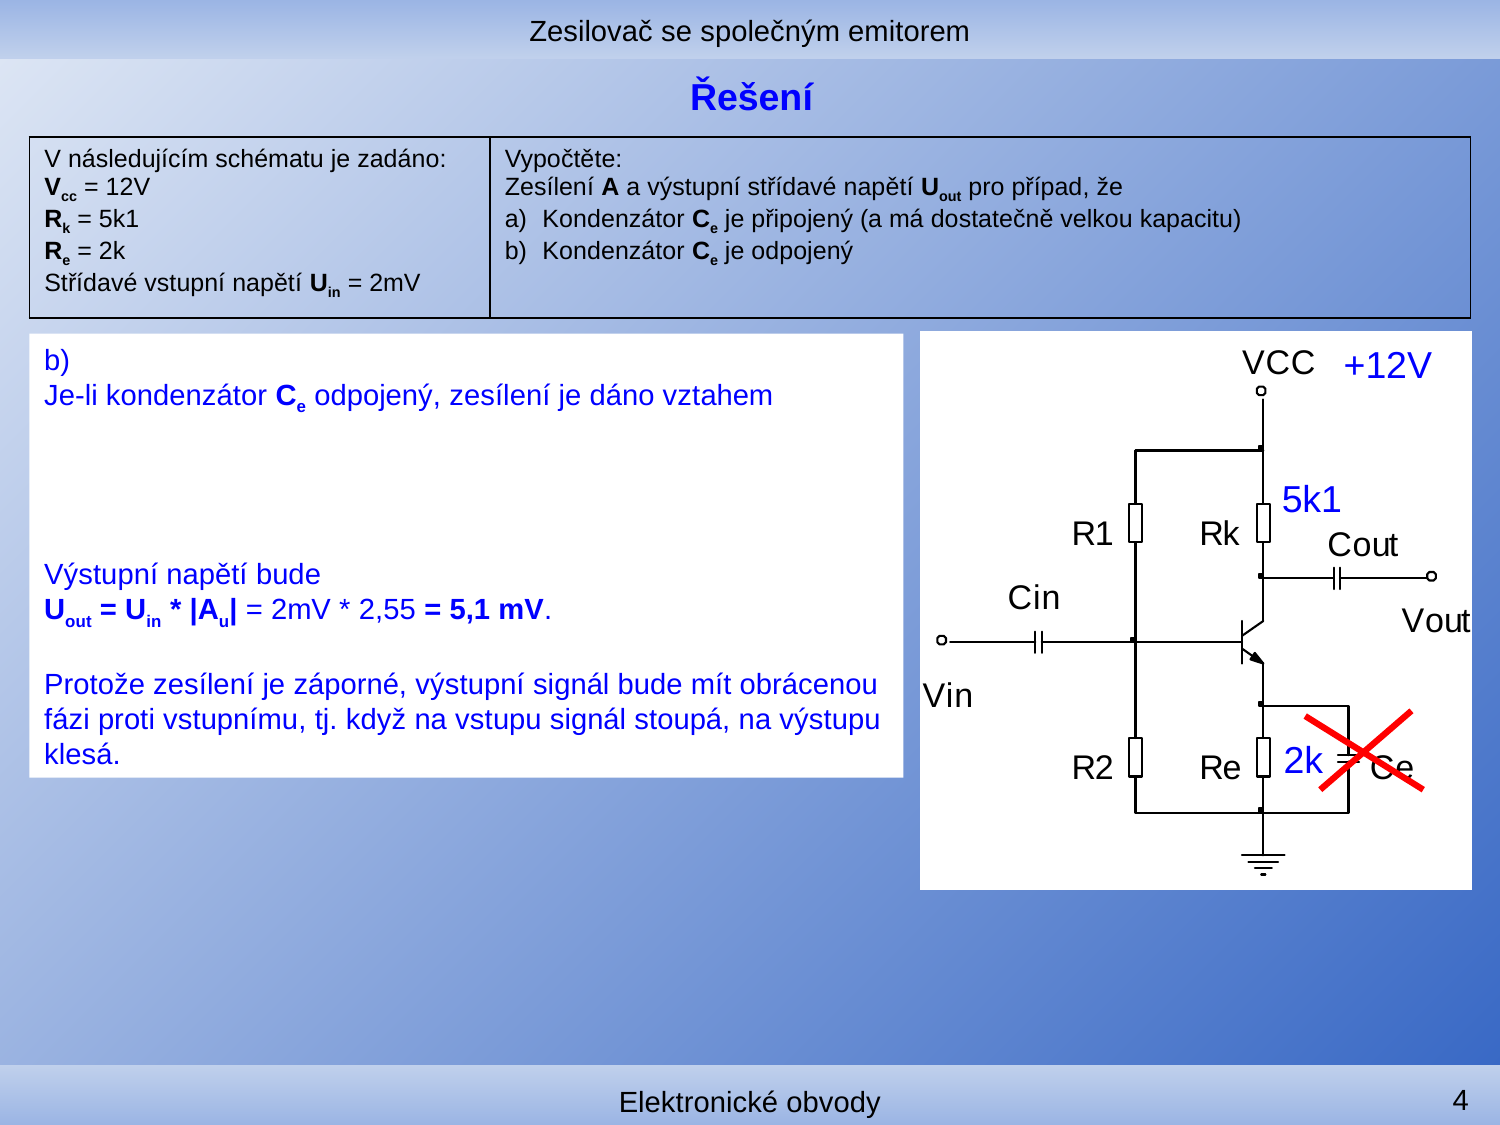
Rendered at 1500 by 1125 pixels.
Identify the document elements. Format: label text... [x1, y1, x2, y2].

title Řešení [76, 65, 1427, 127]
picture [920, 330, 1472, 891]
footer Elektronické obvody [0, 1065, 1500, 1125]
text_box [1304, 715, 1424, 790]
table_header Vypočtěte: Zesílení A a výstupní střídavé napětí Uout pro případ, že Kondenzátor Ce je připojený (a má dostatečně velkou kapacitu) Kondenzátor Ce je odpojený [491, 138, 1470, 317]
table_header V následujícím schématu je zadáno: Vcc = 12V Rk = 5k1 Re = 2k Střídavé vstupní napětí Uin = 2mV [30, 138, 489, 317]
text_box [1320, 710, 1412, 715]
slide_number Zesilovač se společným emitorem [0, 0, 1500, 59]
slide_number 4 [1399, 1063, 1484, 1124]
